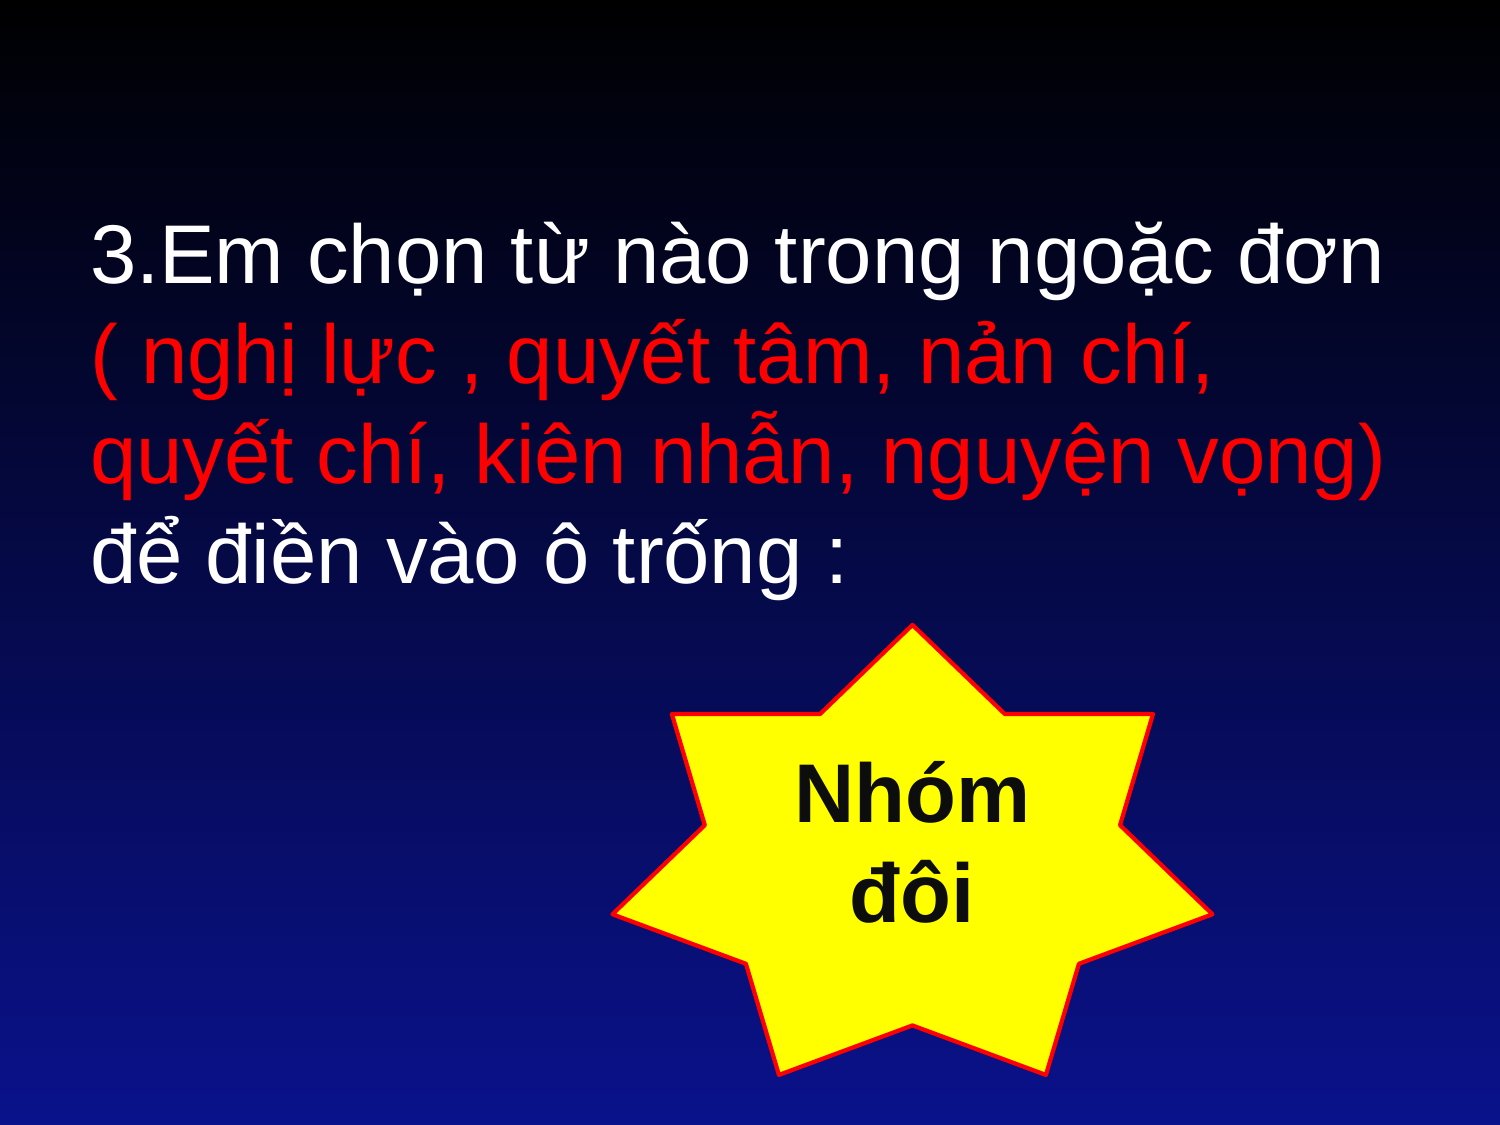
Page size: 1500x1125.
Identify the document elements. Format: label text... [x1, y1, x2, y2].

title 3.Em chọn từ nào trong ngoặc đơn ( nghị lực , quyết tâm, nản chí, quyết chí, kiên nhẫn, nguyện vọng) để điền vào ô trống : [75, 187, 1425, 613]
text_box Nhóm đôi [610, 622, 1215, 1077]
